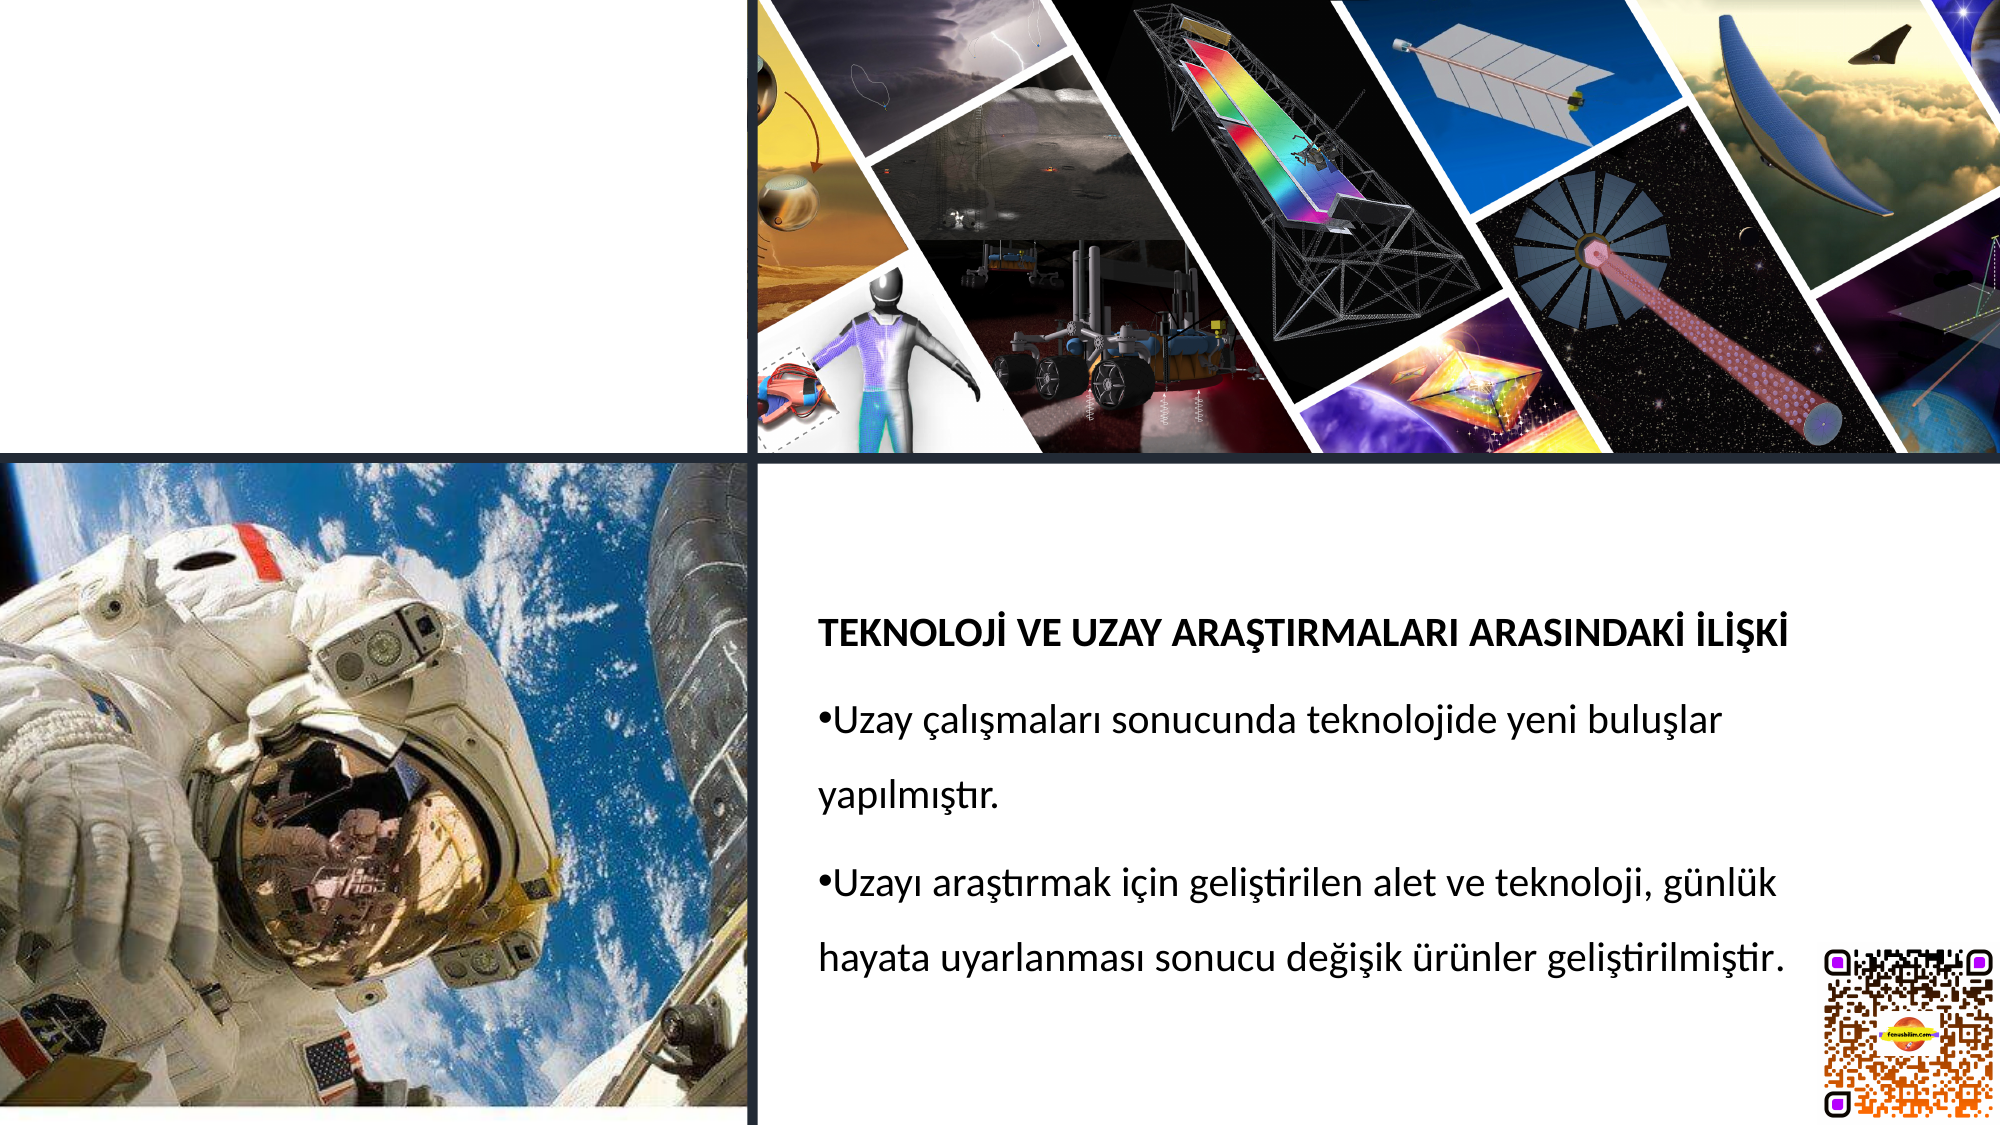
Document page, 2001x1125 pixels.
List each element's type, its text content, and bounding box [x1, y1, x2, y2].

picture [0, 463, 749, 1125]
picture [1817, 942, 2000, 1125]
text_box [759, 454, 2000, 465]
text_box [0, 452, 746, 463]
text_box TEKNOLOJİ VE UZAY ARAŞTIRMALARI ARASINDAKİ İLİŞKİ Uzay çalışmaları sonucunda teknolojide yeni buluşlar yapılmıştır. Uzayı araştırmak için geliştirilen alet ve teknoloji, günlük hayata uyarlanması sonucu değişik ürünler geliştirilmiştir. [803, 547, 1862, 1013]
picture [747, 0, 2000, 454]
text_box [746, 0, 759, 1125]
text_box [0, 0, 746, 452]
text_box [759, 465, 2000, 1125]
